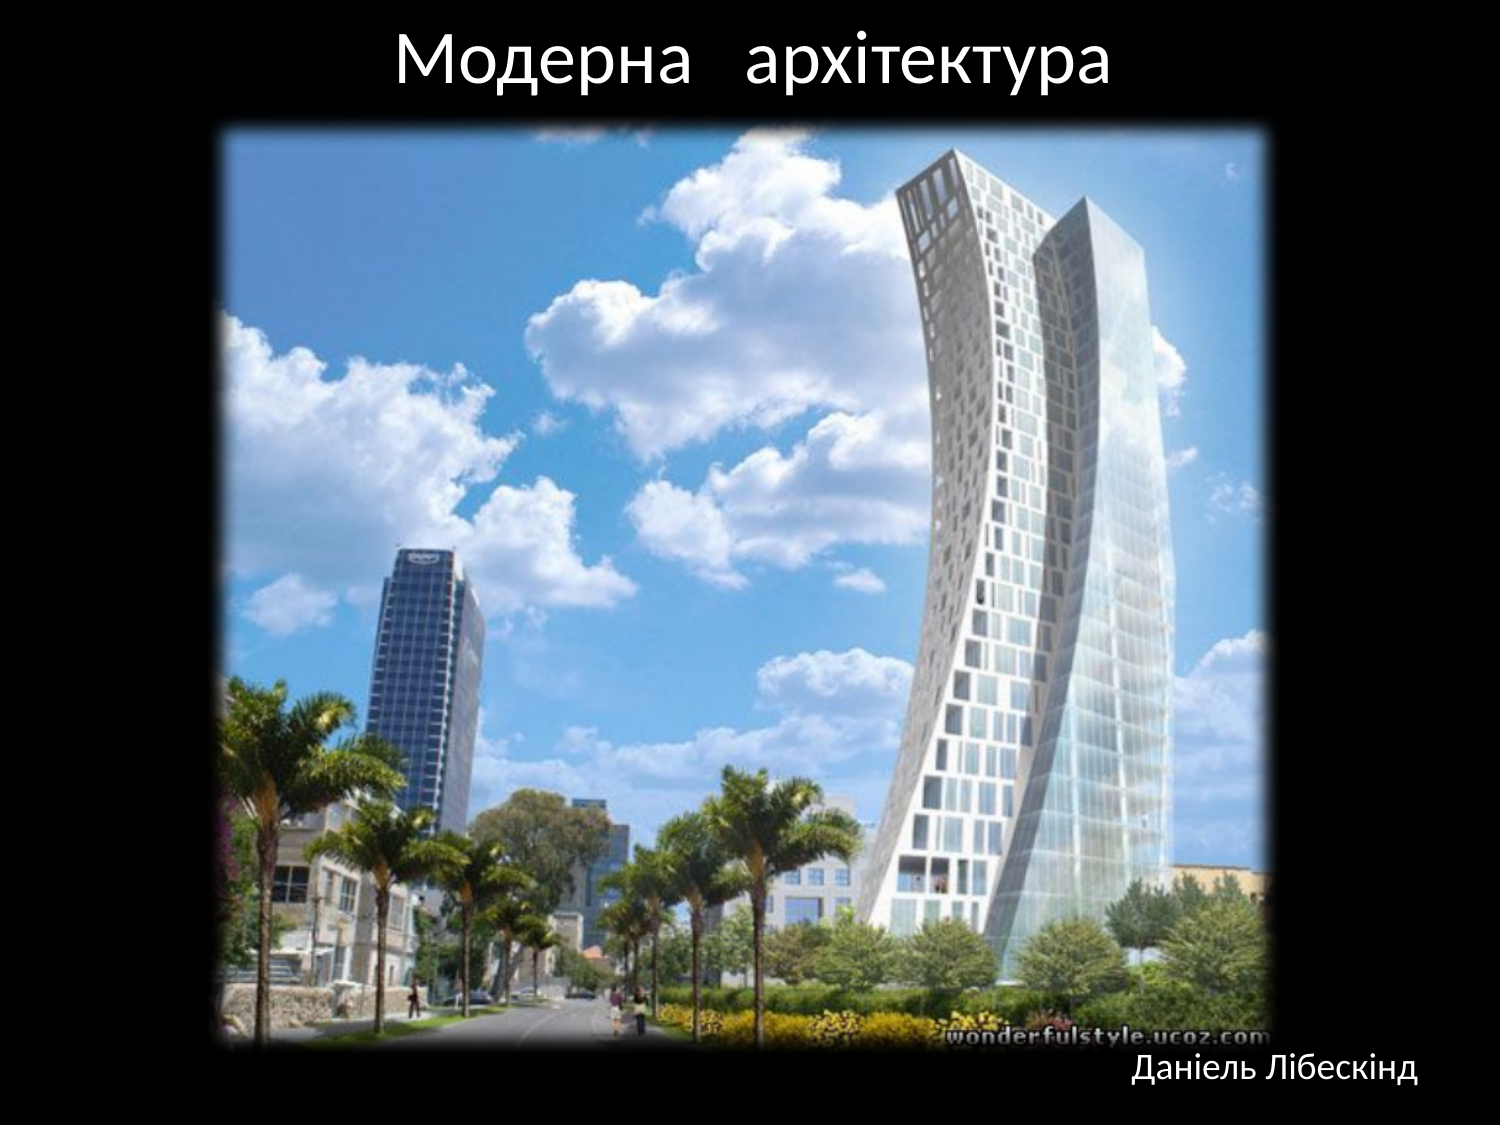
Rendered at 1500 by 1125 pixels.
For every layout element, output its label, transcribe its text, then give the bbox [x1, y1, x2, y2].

text_box Даніель Лібескінд [1116, 1034, 1434, 1095]
picture [206, 113, 1282, 1056]
title Модерна архітектура [41, 0, 1467, 107]
